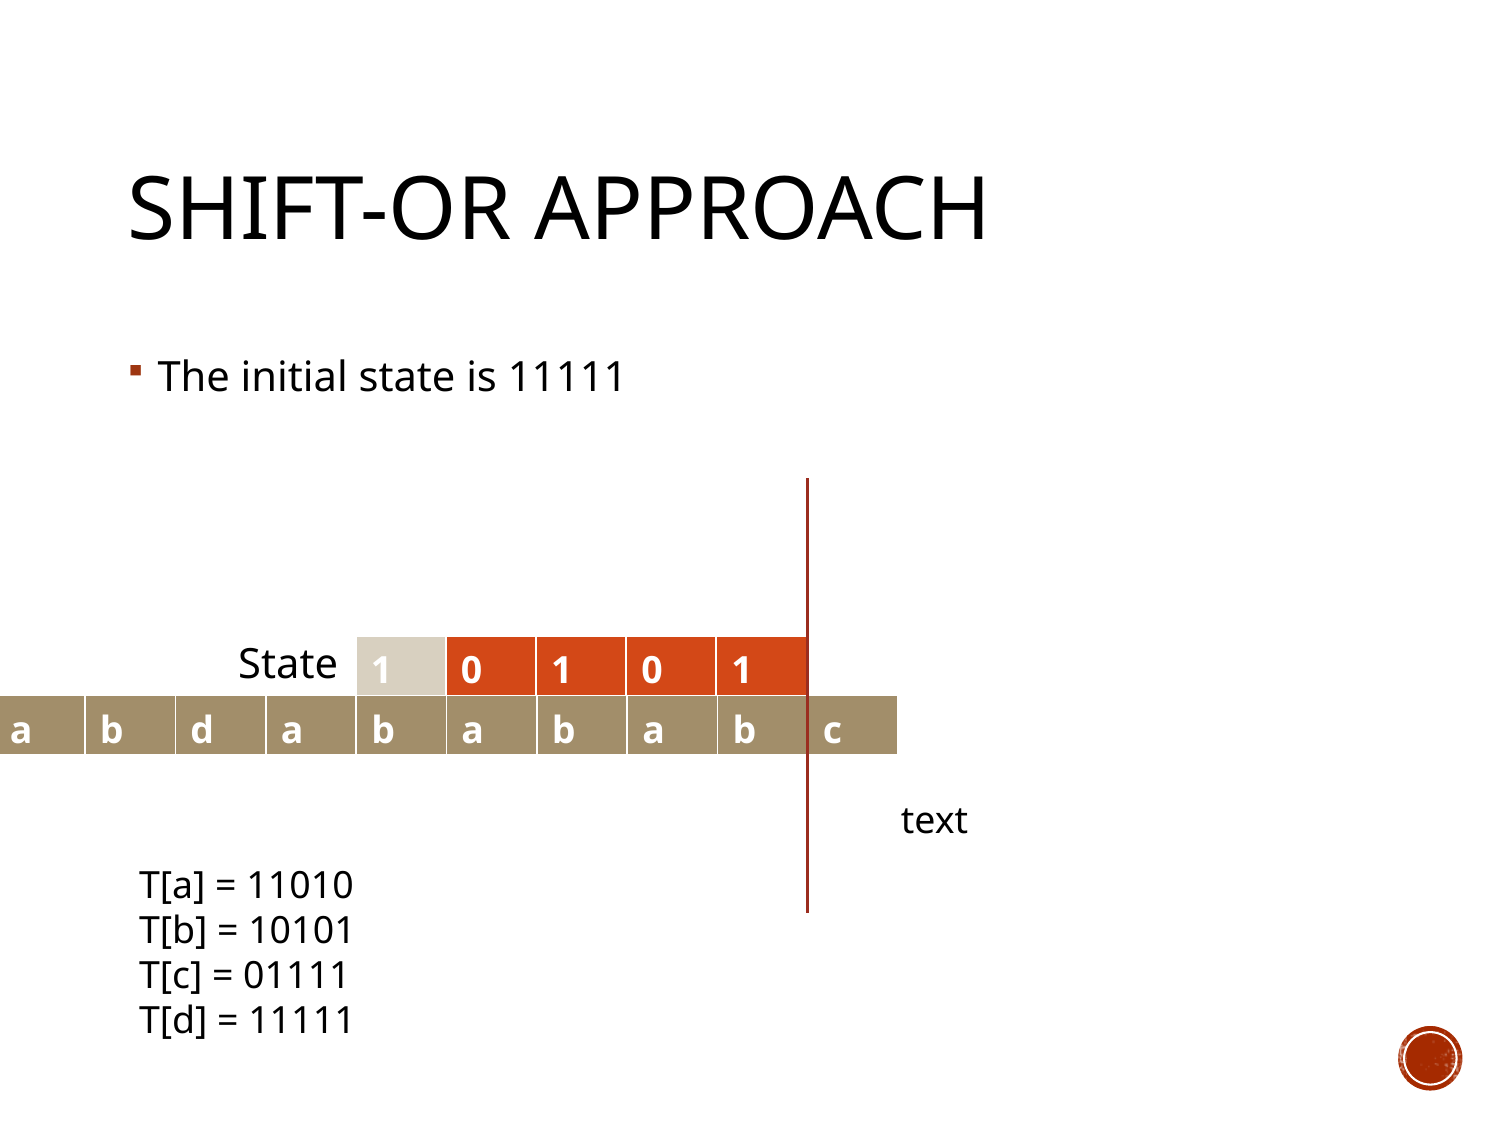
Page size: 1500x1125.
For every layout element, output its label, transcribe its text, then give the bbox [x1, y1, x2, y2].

table_header a [628, 696, 717, 754]
text_box State [223, 629, 354, 695]
list The initial state is 11111 [112, 348, 1388, 1013]
table_header a [447, 696, 536, 754]
table_header 1 [537, 637, 625, 695]
table_header 1 [717, 637, 806, 695]
table_header d [176, 696, 265, 754]
table_header b [538, 696, 626, 754]
table_header b [86, 696, 175, 754]
table_header a [0, 696, 84, 754]
table_header 0 [447, 637, 535, 695]
table_header b [357, 696, 446, 754]
text_box T[a] = 11010 T[b] = 10101 T[c] = 01111 T[d] = 11111 [124, 854, 371, 1049]
table_header 0 [627, 637, 715, 695]
table_header b [718, 696, 806, 754]
text_box text [886, 789, 983, 849]
table_header c [809, 696, 897, 754]
table_header a [267, 696, 355, 754]
table_header 1 [357, 637, 445, 695]
title Shift-OR approach [112, 79, 1388, 344]
